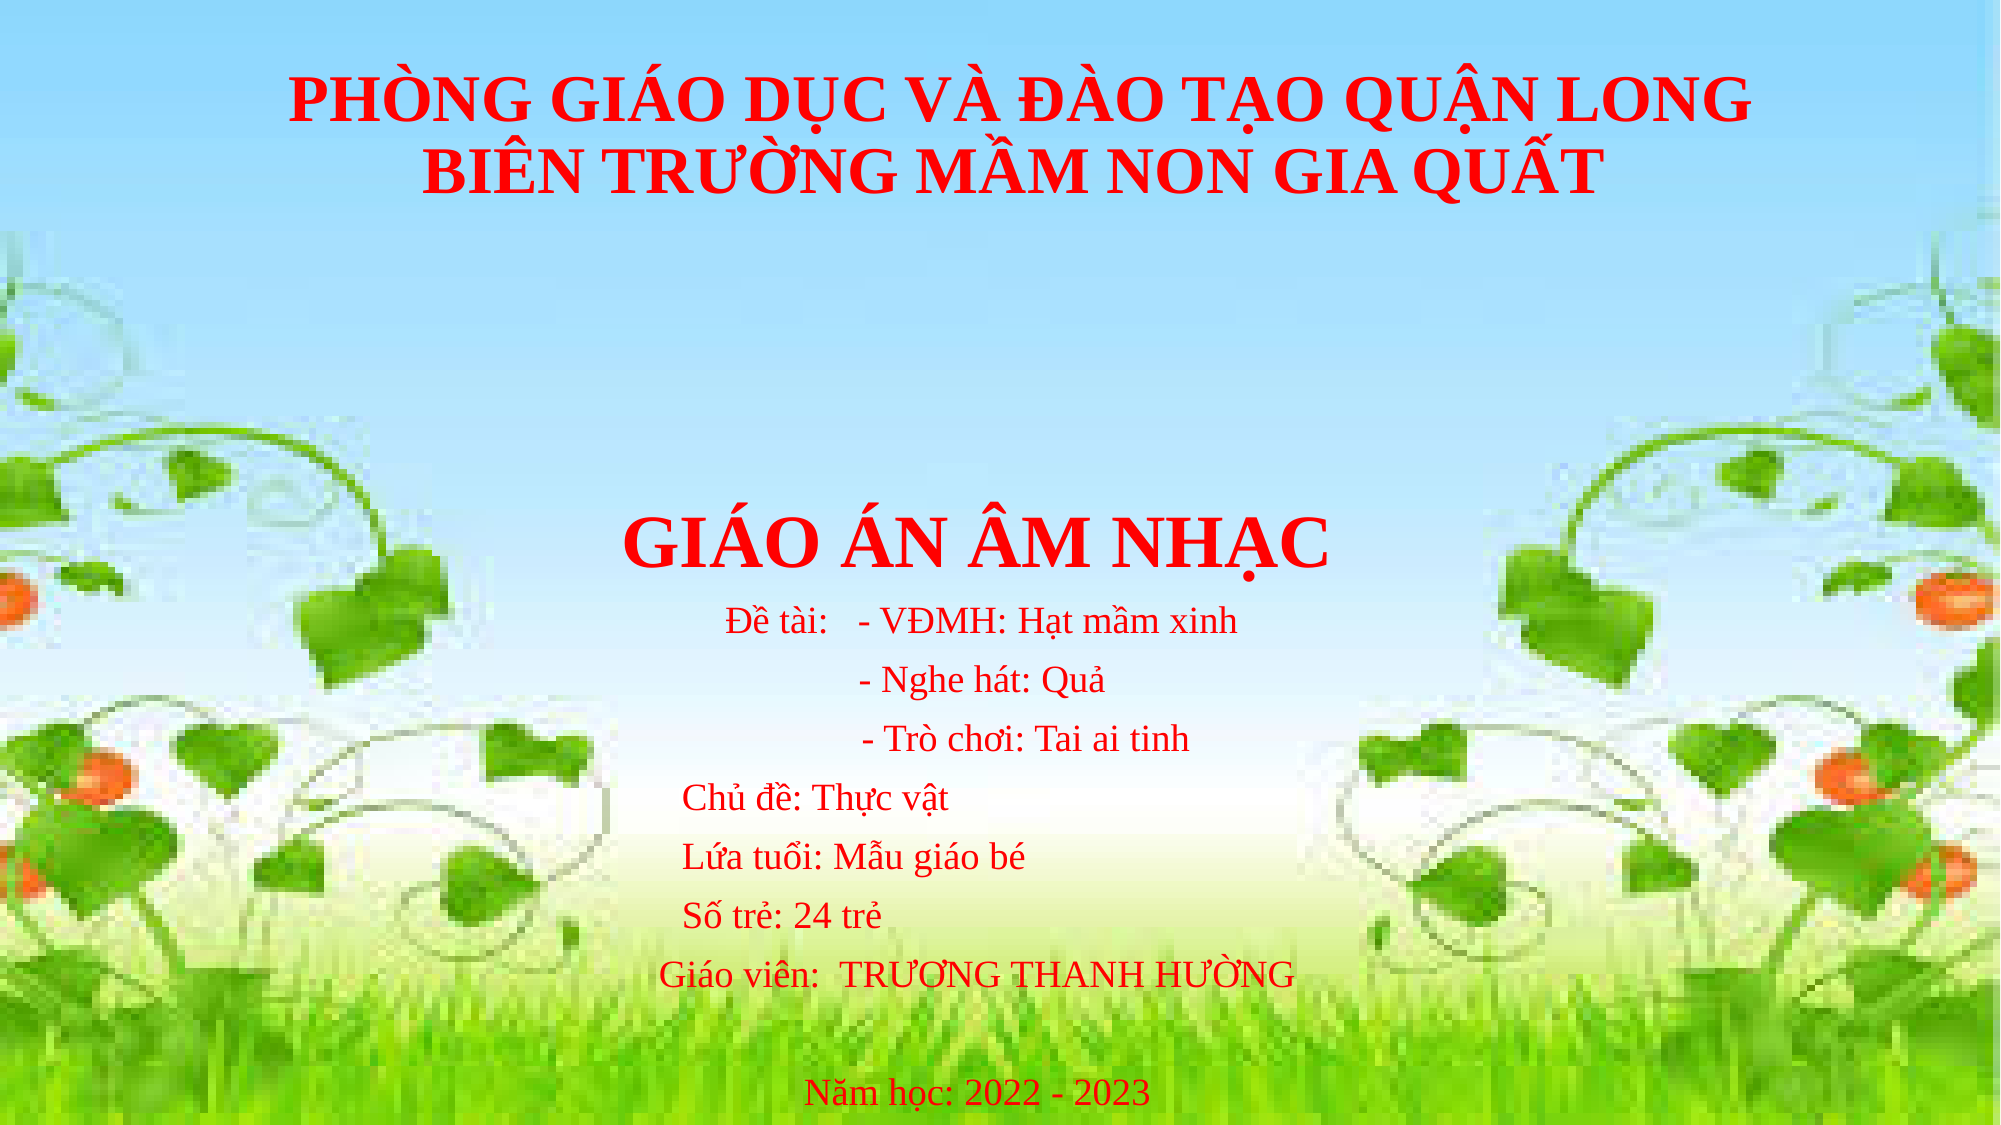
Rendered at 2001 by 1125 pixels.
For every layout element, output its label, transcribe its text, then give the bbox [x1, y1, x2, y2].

picture [0, 0, 2001, 1125]
subtitle GIÁO ÁN ÂM NHẠC Đề tài: - VĐMH: Hạt mầm xinh - Nghe hát: Quả - Trò chơi: Tai ai tinh Chủ đề: Thực vật Lứa tuổi: Mẫu giáo bé Số trẻ: 24 trẻ Giáo viên: TRƯƠNG THANH HƯỜNG Năm học: 2022 - 2023 [423, 494, 1532, 1125]
title PHÒNG GIÁO DỤC VÀ ĐÀO TẠO QUẬN LONG BIÊN TRƯỜNG MẦM NON GIA QUẤT [204, 47, 1839, 216]
